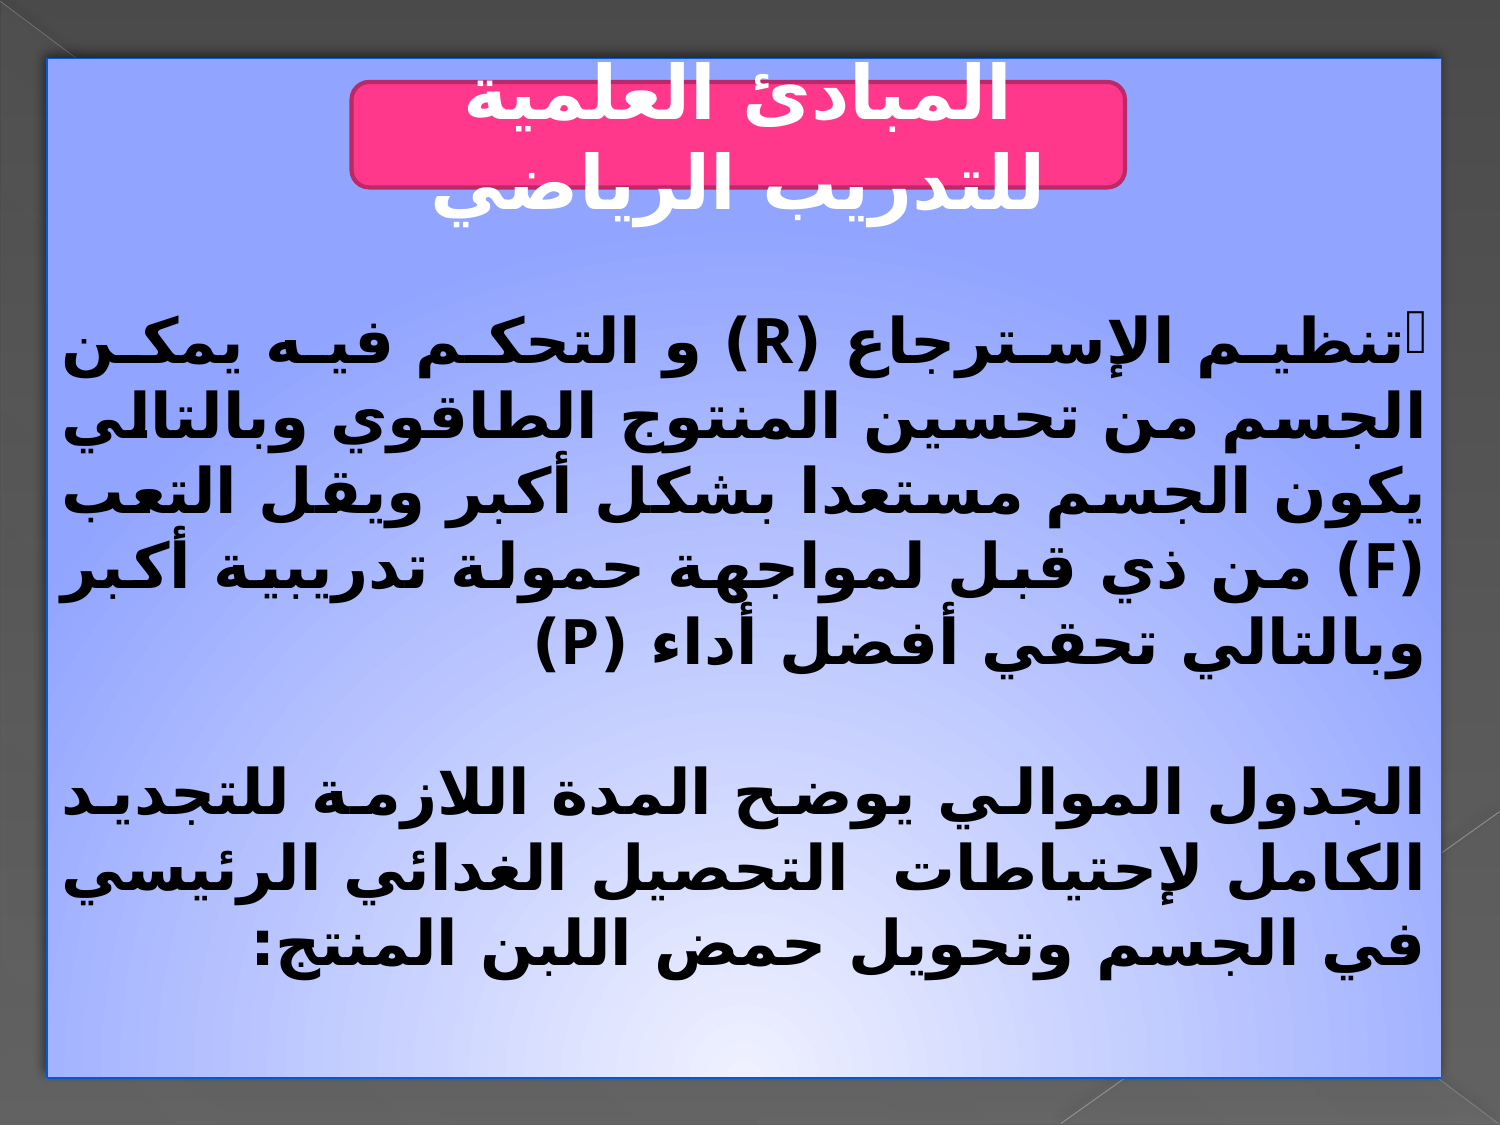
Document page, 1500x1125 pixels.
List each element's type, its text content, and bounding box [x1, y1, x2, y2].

text_box تنظيم الإسترجاع (R) و التحكم فيه يمكن الجسم من تحسين المنتوج الطاقوي وبالتالي يكون الجسم مستعدا بشكل أكبر ويقل التعب (F) من ذي قبل لمواجهة حمولة تدريبية أكبر وبالتالي تحقي أفضل أداء (P) الجدول الموالي يوضح المدة اللازمة للتجديد الكامل لإحتياطات التحصيل الغدائي الرئيسي في الجسم وتحويل حمض اللبن المنتج: [46, 58, 1442, 1079]
text_box المبادئ العلمية للتدريب الرياضي [349, 79, 1128, 190]
